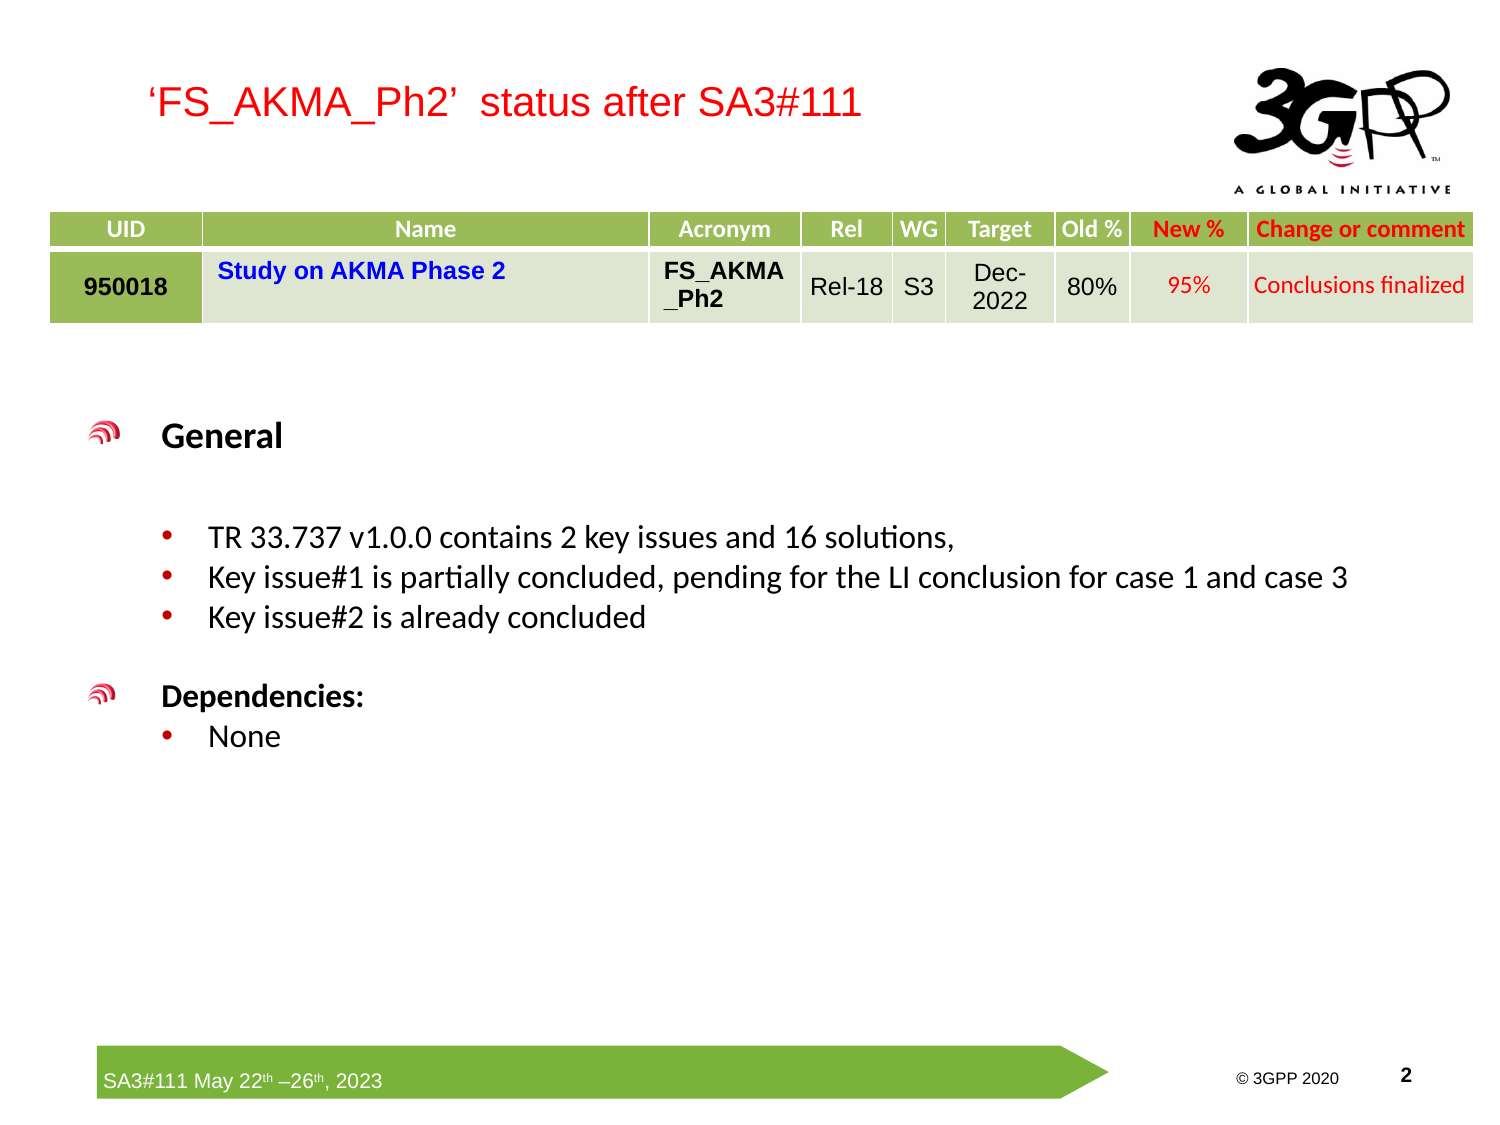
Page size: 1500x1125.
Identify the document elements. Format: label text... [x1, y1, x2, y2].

table_header Target [946, 212, 1054, 246]
table_cell 95% [1131, 252, 1247, 323]
table_header Old % [1056, 212, 1129, 246]
table_cell 950018 [50, 252, 202, 323]
picture [86, 682, 110, 707]
table_header UID [50, 212, 202, 246]
text_box ‘FS_AKMA_Ph2’ status after SA3#111 [133, 67, 1086, 133]
picture [1234, 68, 1450, 194]
table_cell Conclusions finalized [1249, 252, 1473, 323]
table_cell FS_AKMA_Ph2 [650, 252, 800, 323]
table_cell 80% [1056, 252, 1129, 323]
table_header WG [893, 212, 945, 246]
table_cell Rel-18 [802, 252, 892, 323]
table_header Acronym [650, 212, 800, 246]
table_header New % [1131, 212, 1247, 246]
table_header Rel [802, 212, 892, 246]
table_header Change or comment [1249, 212, 1473, 246]
table_header Name [203, 212, 648, 246]
list General TR 33.737 v1.0.0 contains 2 key issues and 16 solutions, Key issue#1 is partially concluded, pending for the LI conclusion for case 1 and case 3 Key issue#2 is already concluded Dependencies: None [71, 403, 1475, 986]
picture [86, 419, 113, 447]
table_cell Dec-2022 [946, 252, 1054, 323]
table_cell Study on AKMA Phase 2 [203, 252, 648, 323]
table_cell S3 [893, 252, 945, 323]
